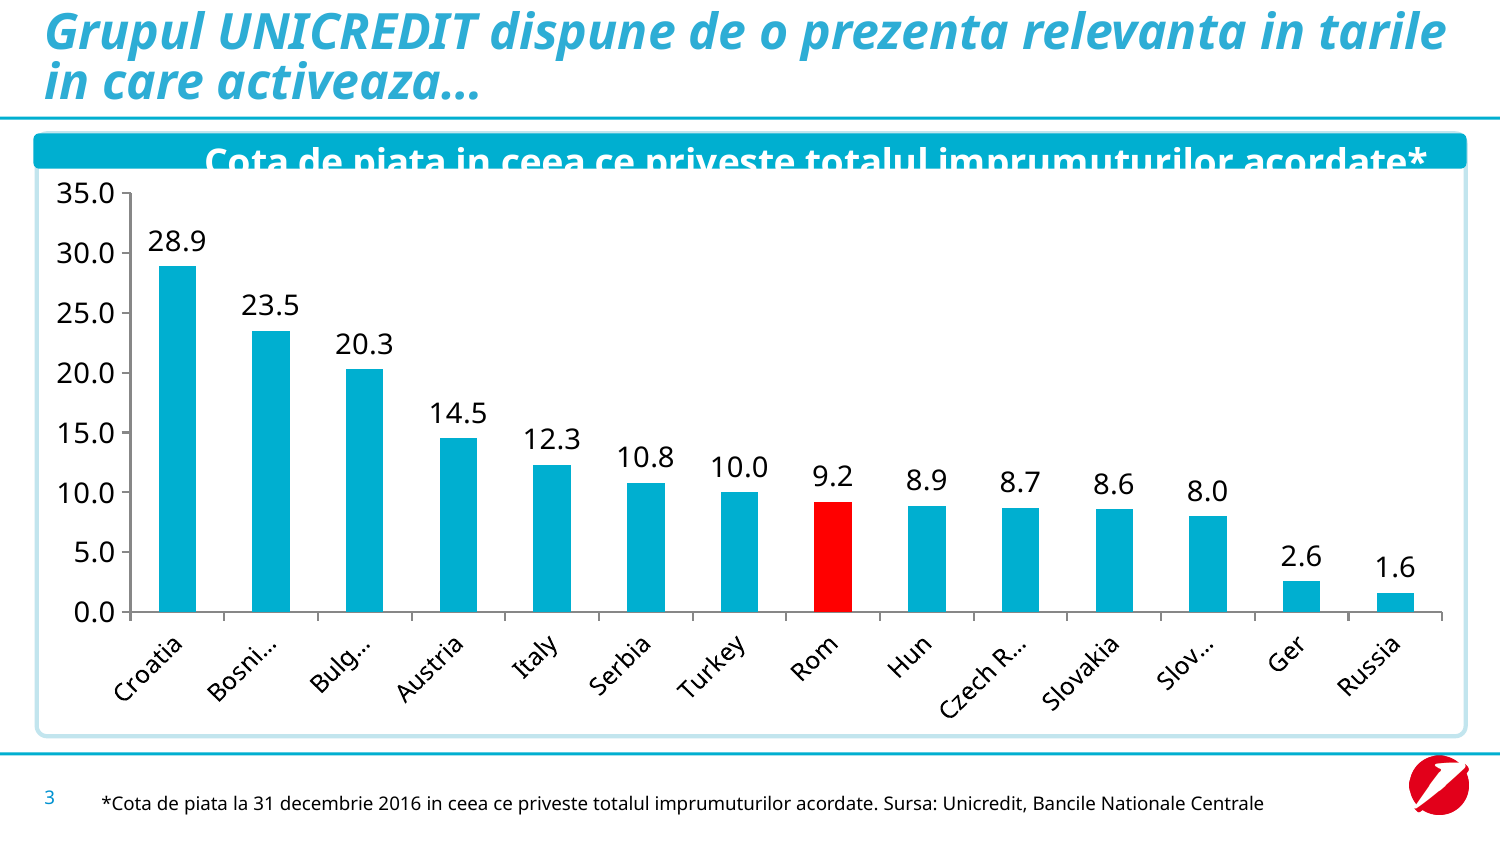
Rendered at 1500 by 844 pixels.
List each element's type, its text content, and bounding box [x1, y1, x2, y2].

title Grupul UNICREDIT dispune de o prezenta relevanta in tarile in care activeaza… [44, 0, 1469, 119]
chart [0, 125, 1500, 728]
list *Cota de piata la 31 decembrie 2016 in ceea ce priveste totalul imprumuturilor acordate. Sursa: Unicredit, Bancile Nationale Centrale [101, 769, 1380, 844]
slide_number 3 [44, 776, 90, 821]
picture [1409, 755, 1469, 815]
